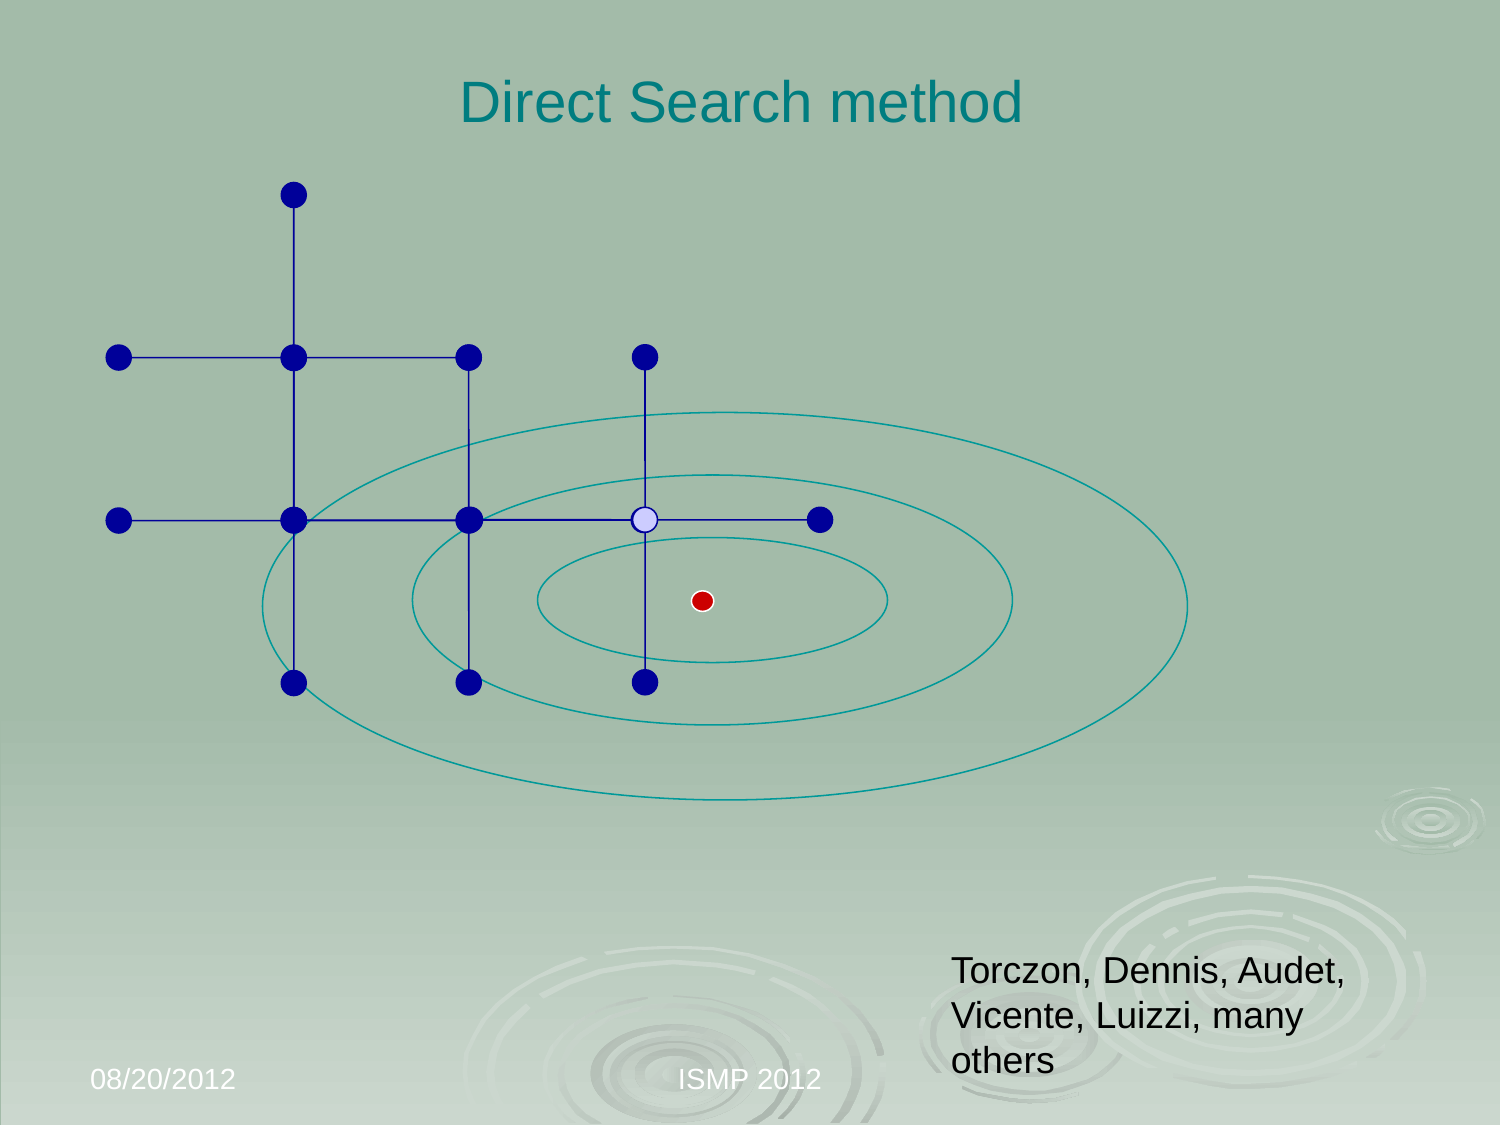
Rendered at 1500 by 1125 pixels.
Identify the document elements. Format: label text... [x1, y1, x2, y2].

text_box Torczon, Dennis, Audet, Vicente, Luizzi, many others [936, 938, 1408, 1089]
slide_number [75, 1024, 425, 1103]
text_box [105, 182, 482, 344]
footer ISMP 2012 [512, 1024, 988, 1103]
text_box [457, 344, 833, 695]
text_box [105, 345, 278, 696]
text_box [280, 344, 456, 696]
text_box [328, 418, 1188, 800]
title Direct Search method [66, 45, 1417, 154]
